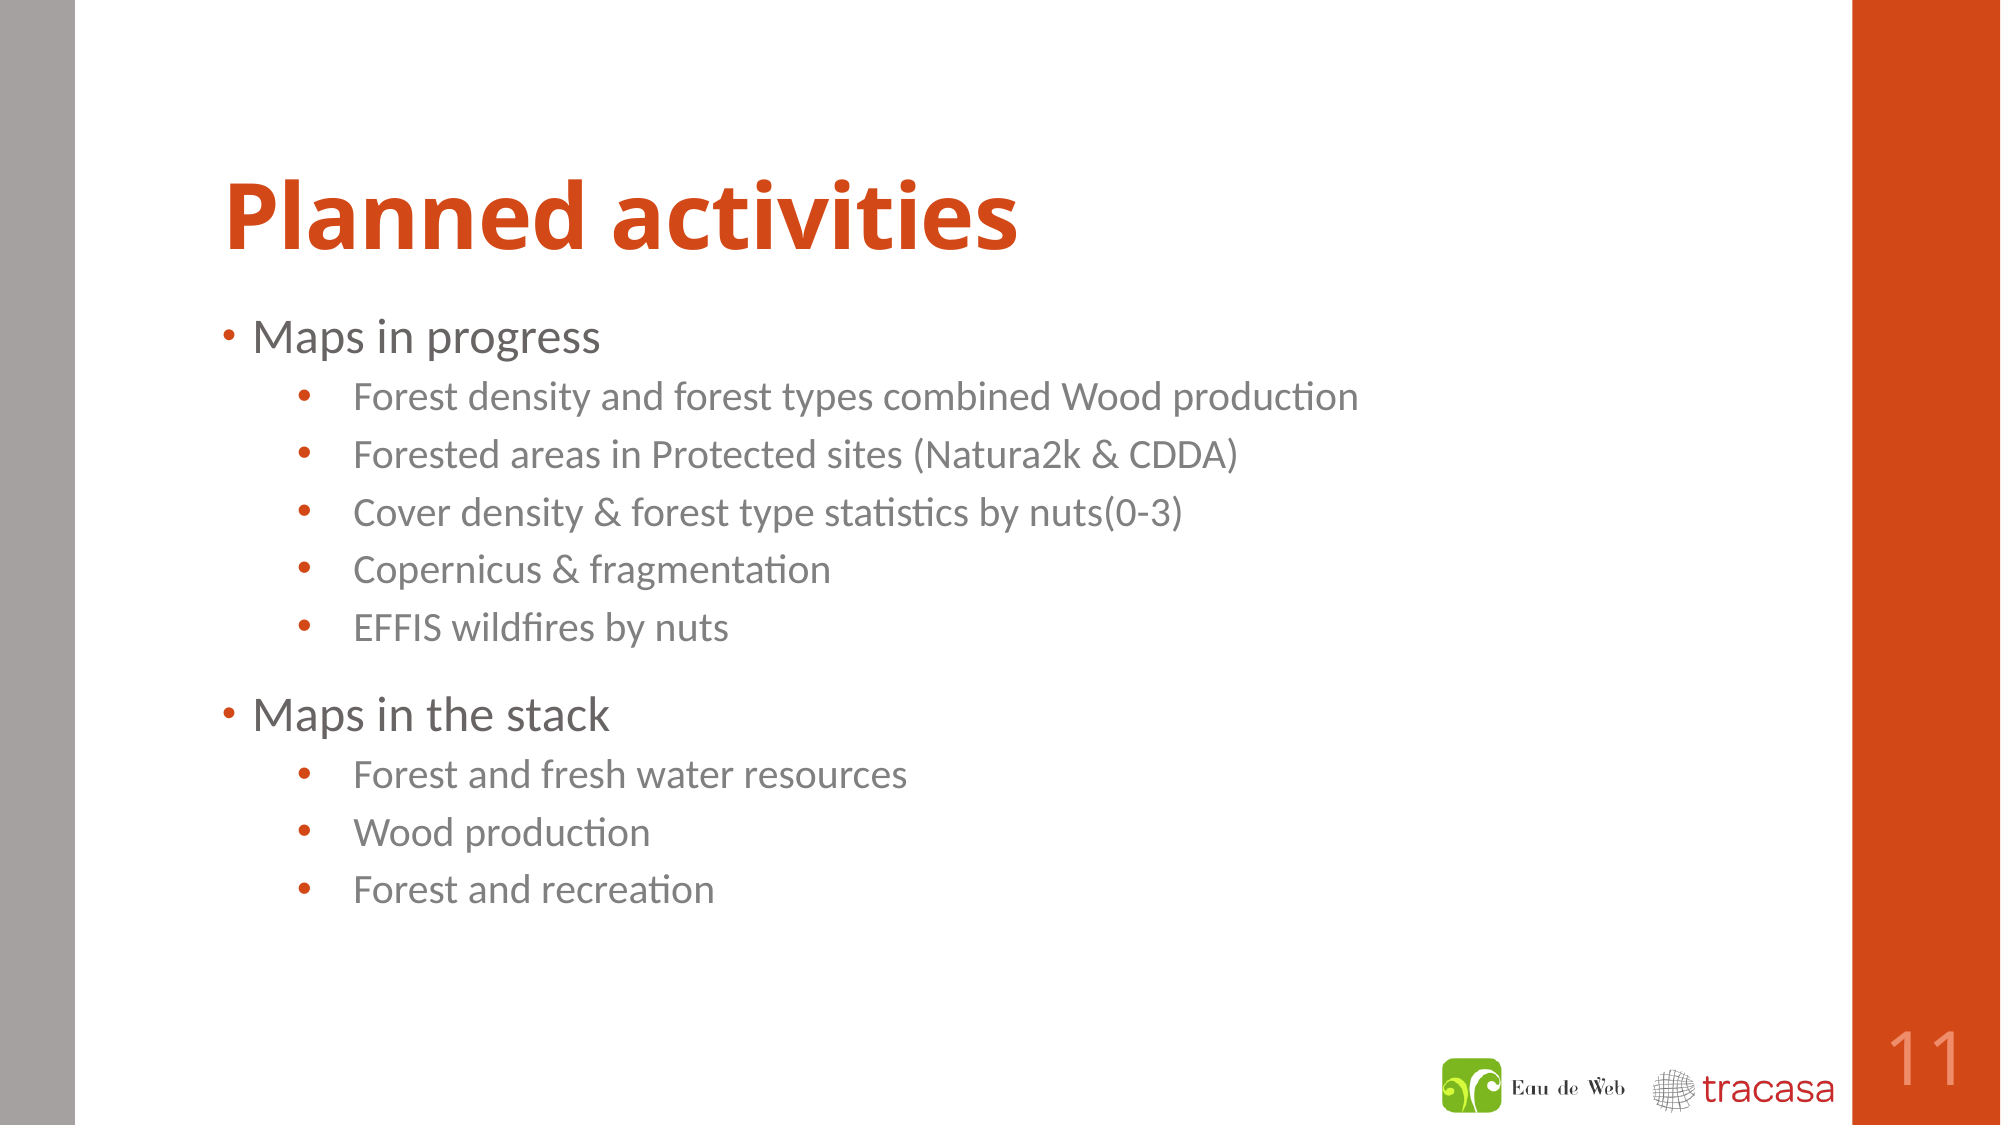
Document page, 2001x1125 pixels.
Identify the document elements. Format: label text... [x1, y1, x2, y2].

slide_number 11 [1852, 1012, 2000, 1110]
picture [1434, 1050, 1634, 1119]
list Maps in progress Forest density and forest types combined Wood production Forested areas in Protected sites (Natura2k & CDDA) Cover density & forest type statistics by nuts(0-3) Copernicus & fragmentation EFFIS wildfires by nuts Maps in the stack Forest and fresh water resources Wood production Forest and recreation [206, 299, 1617, 1014]
picture [1648, 1067, 1838, 1115]
title Planned activities [206, 47, 1797, 277]
